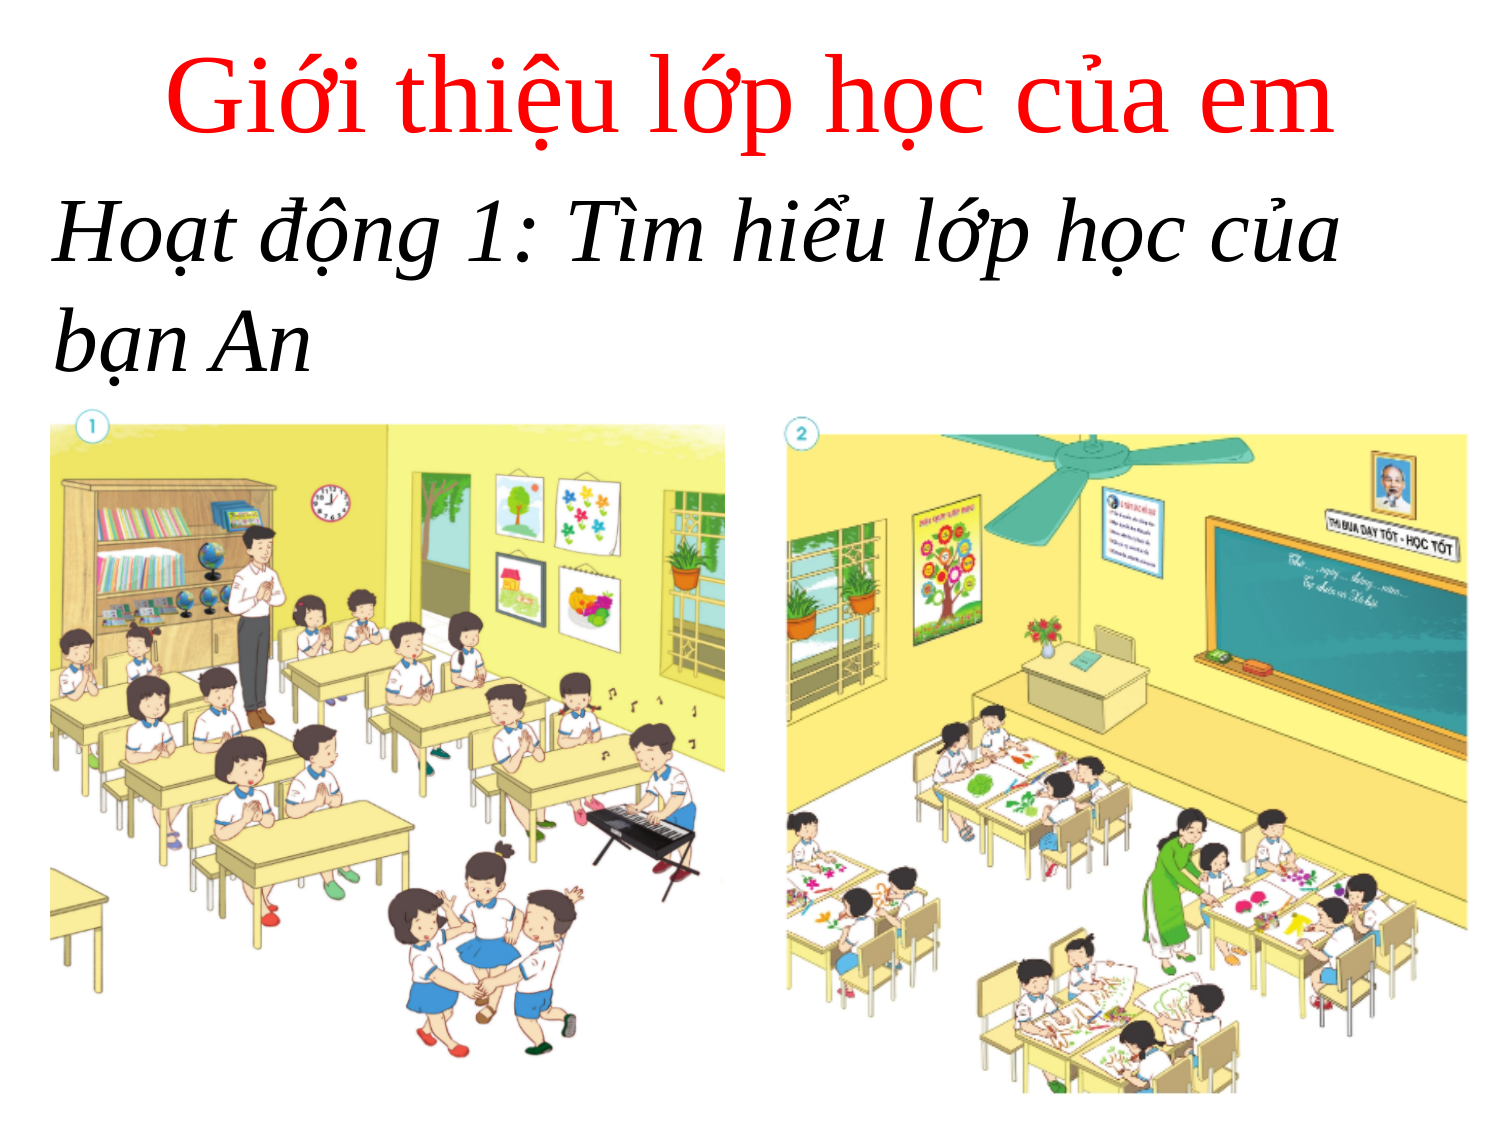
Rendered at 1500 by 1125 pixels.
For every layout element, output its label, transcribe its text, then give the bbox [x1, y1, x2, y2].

text_box Hoạt động 1: Tìm hiểu lớp học của bạn An [37, 162, 1488, 398]
text_box Giới thiệu lớp học của em [150, 12, 1400, 162]
picture [49, 406, 726, 1063]
picture [780, 409, 1476, 1101]
